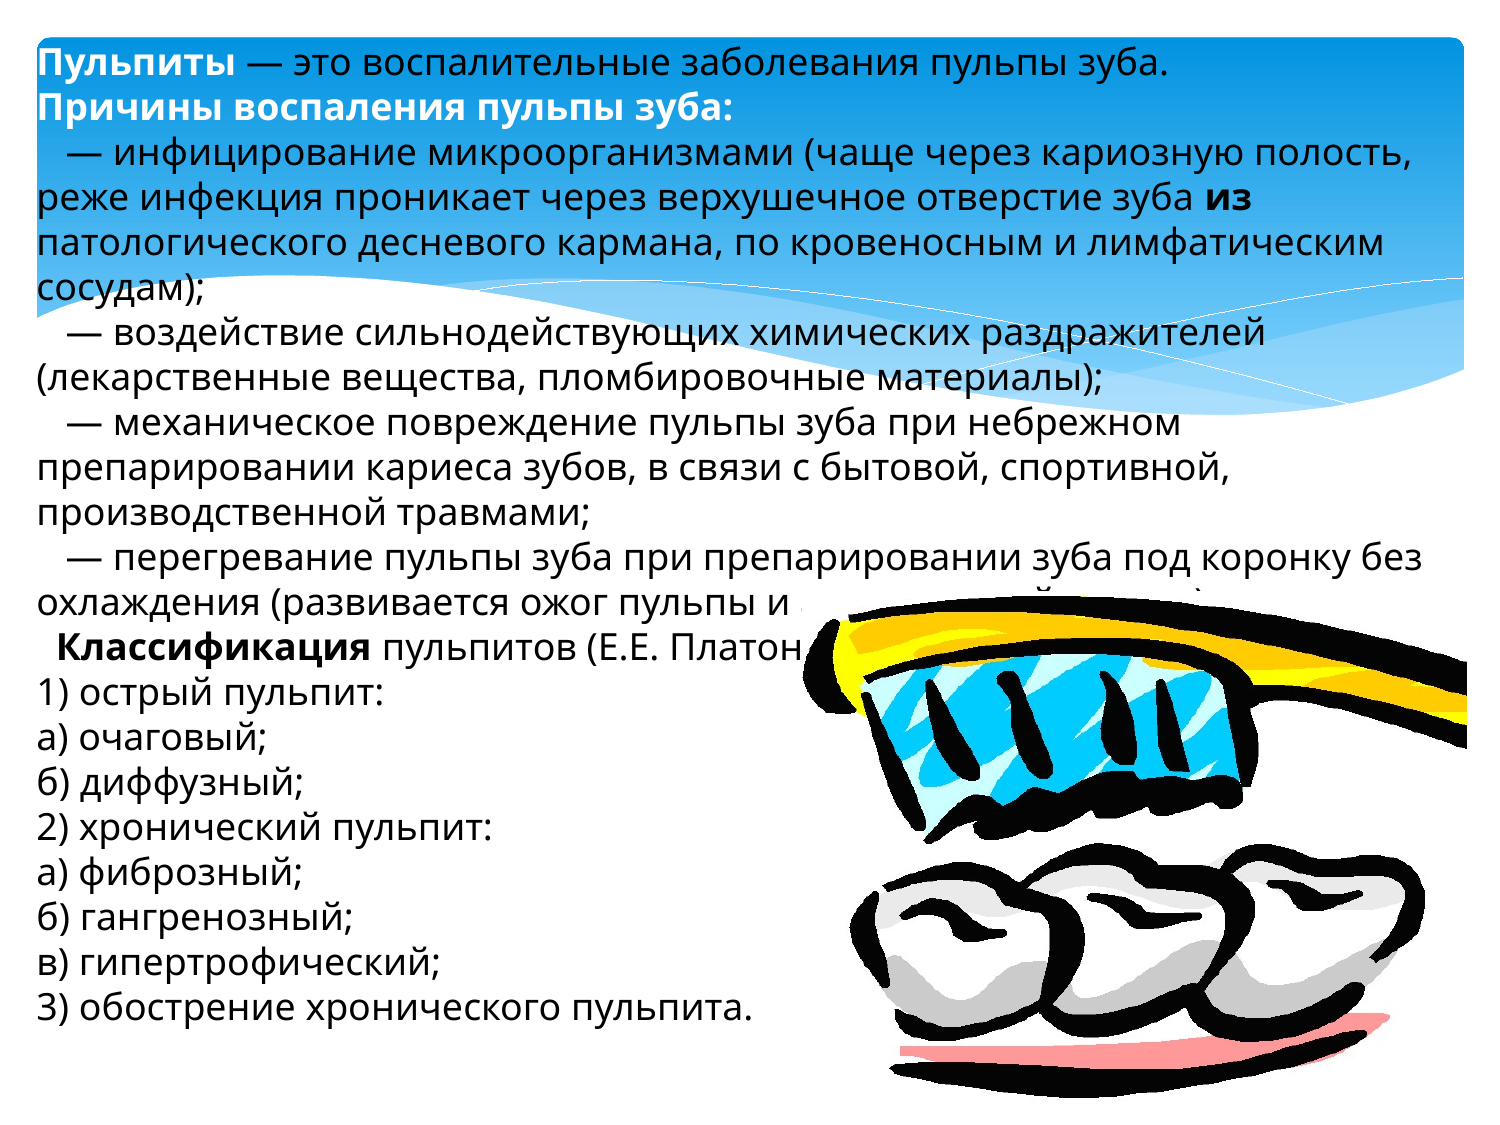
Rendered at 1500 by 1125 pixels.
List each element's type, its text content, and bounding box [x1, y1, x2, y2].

text_box Пульпиты — это воспалительные заболевания пульпы зуба. Причины воспаления пульпы зуба: — инфицирование микроорганизмами (чаще через кариозную полость, реже инфекция проникает через верхушечное отверстие зуба из патологического десневого кармана, по кровеносным и лимфатическим сосудам); — воздействие сильнодействующих химических раздражителей (лекарственные вещества, пломбировочные материалы); — механическое повреждение пульпы зуба при небрежном препарировании кариеса зубов, в связи с бытовой, спортивной, производственной травмами; — перегревание пульпы зуба при препарировании зуба под коронку без охлаждения (развивается ожог пульпы и асептический некроз). Классификация пульпитов (Е.Е. Платонов, 1968 г.): 1) острый пульпит: а) очаговый; б) диффузный; 2) хронический пульпит: а) фиброзный; б) гангренозный; в) гипертрофический; 3) обострение хронического пульпита. [21, 30, 1463, 1036]
picture [802, 591, 1468, 1124]
